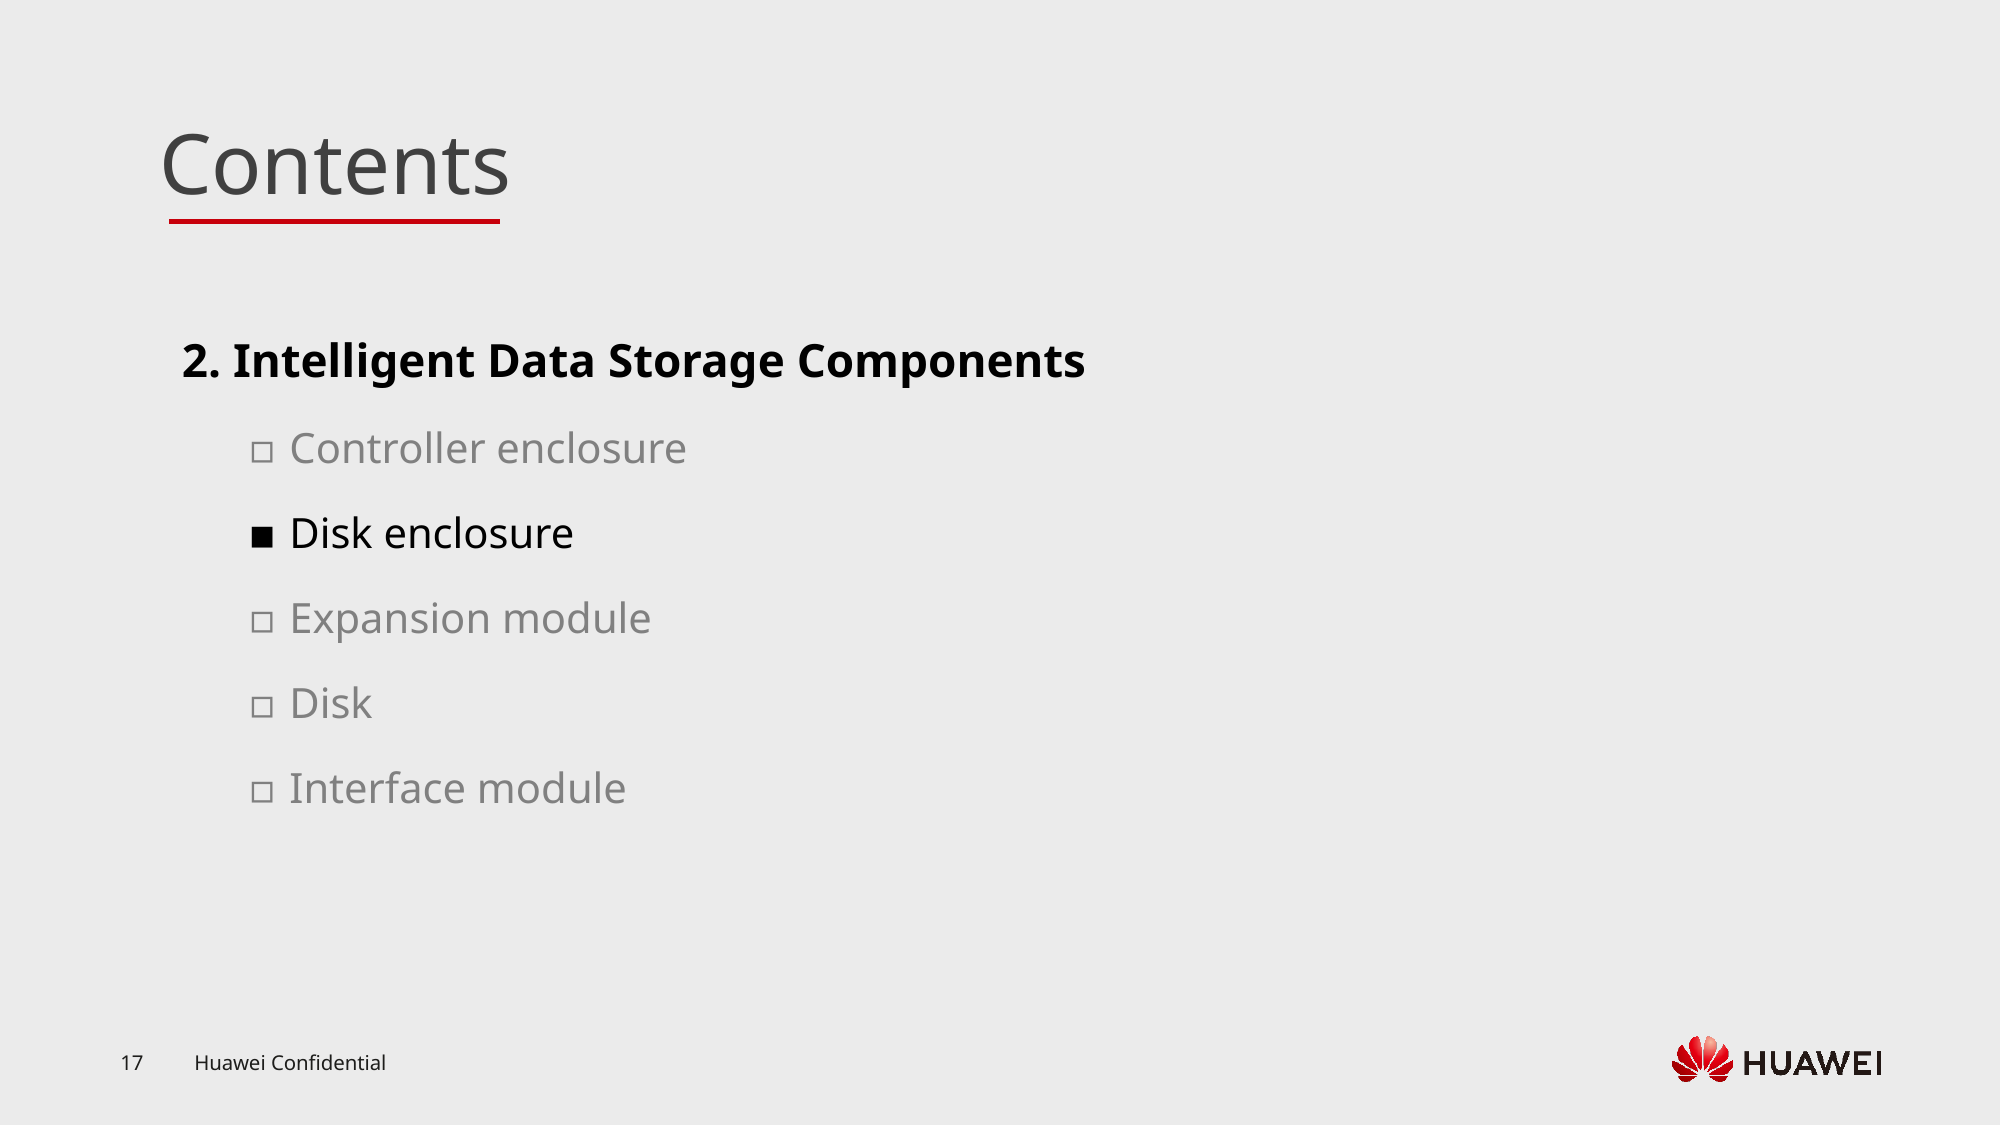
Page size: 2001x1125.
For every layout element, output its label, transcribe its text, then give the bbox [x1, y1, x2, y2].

list 2. Intelligent Data Storage Components Controller enclosure Disk enclosure Expansion module Disk Interface module [167, 302, 1833, 970]
picture [1672, 1036, 1881, 1082]
